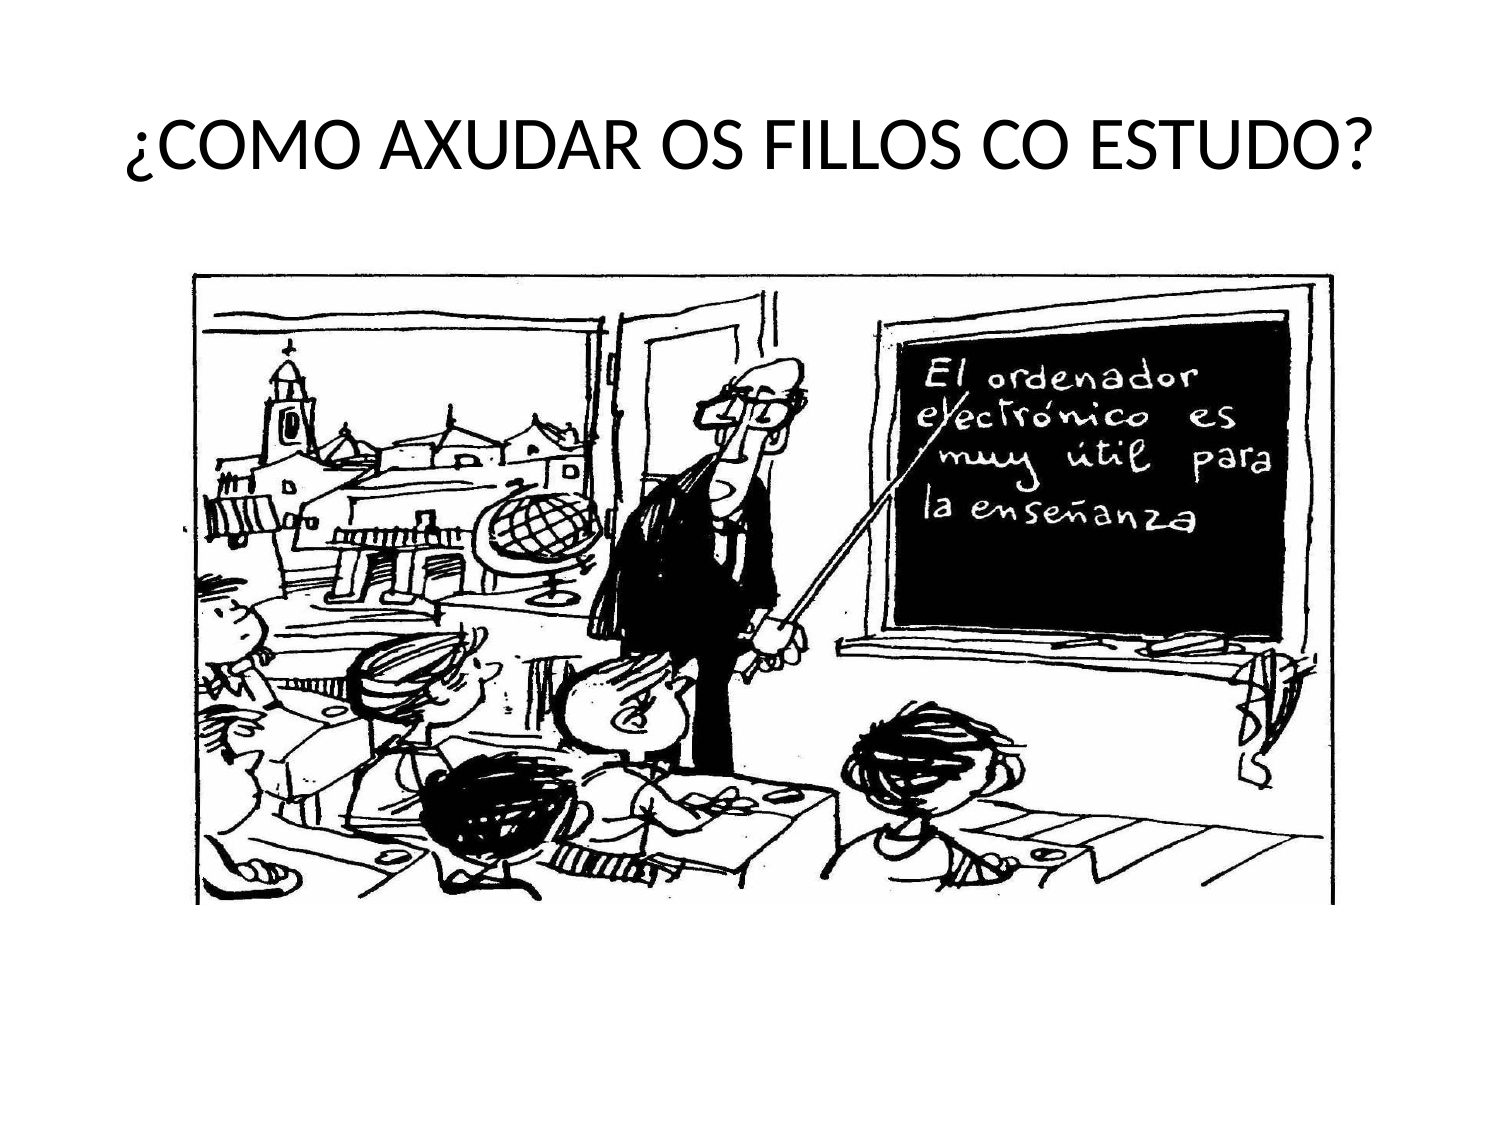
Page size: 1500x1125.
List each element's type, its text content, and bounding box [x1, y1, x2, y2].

title ¿COMO AXUDAR OS FILLOS CO ESTUDO? [75, 45, 1425, 233]
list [182, 266, 1341, 906]
